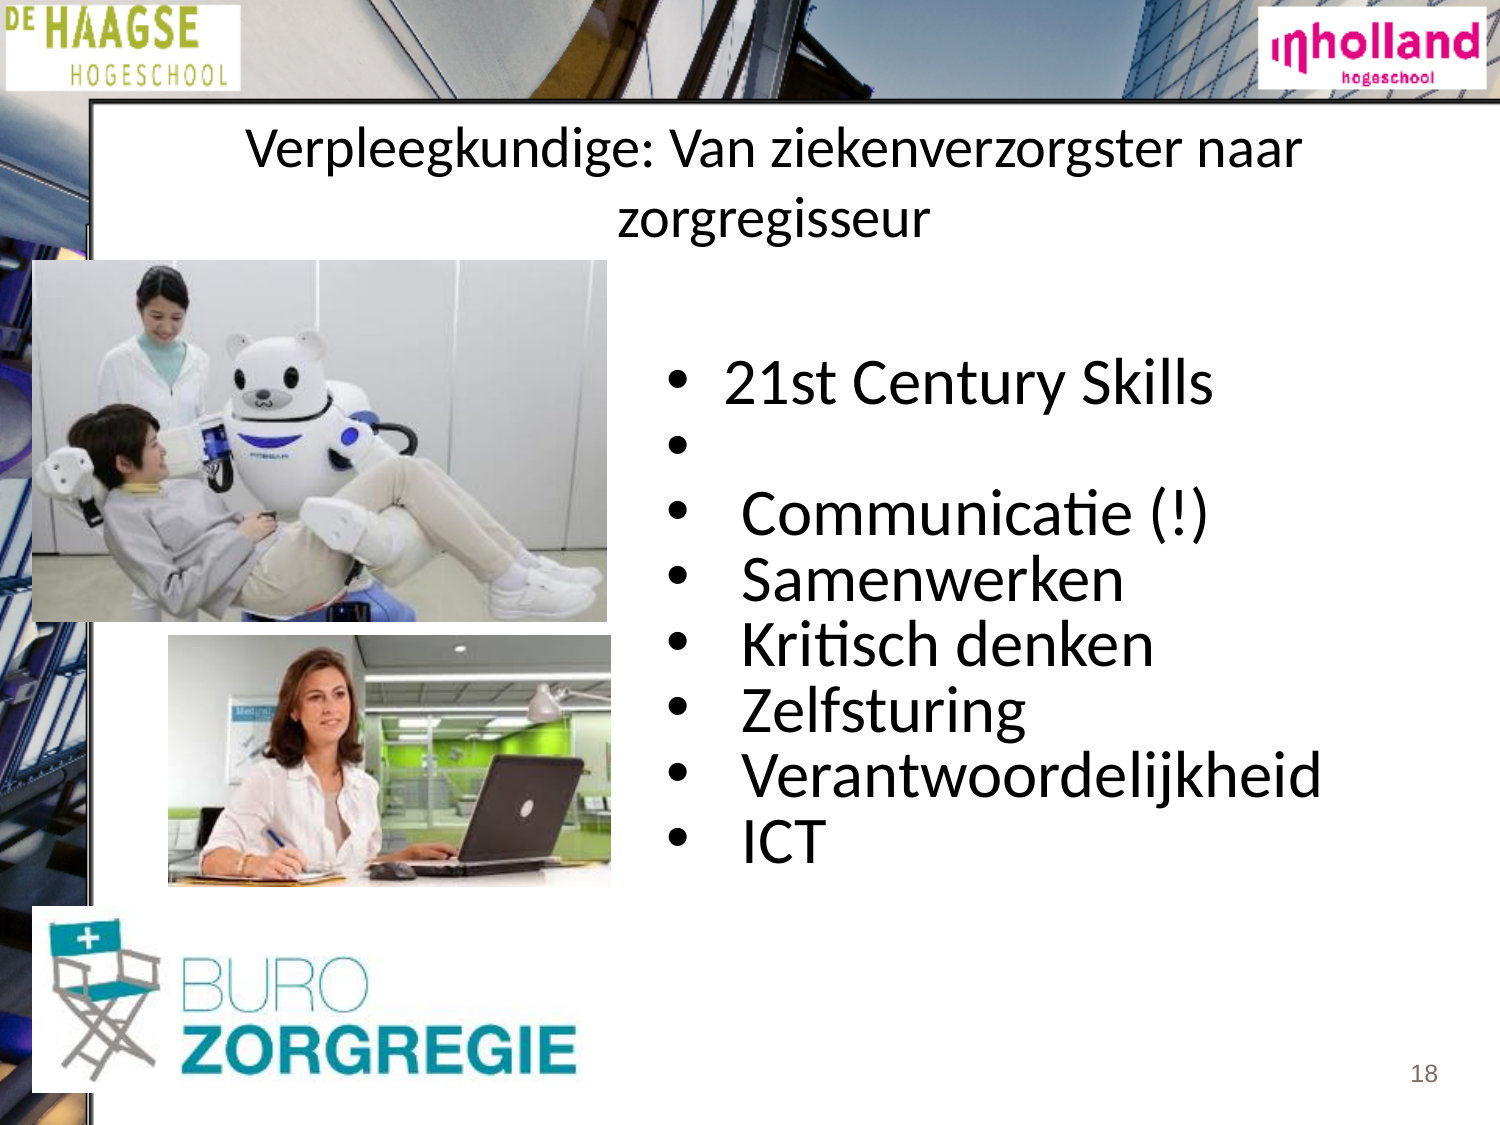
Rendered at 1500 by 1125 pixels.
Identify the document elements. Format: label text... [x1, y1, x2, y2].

title Verpleegkundige: Van ziekenverzorgster naar zorgregisseur [107, 78, 1443, 279]
list 21st Century Skills Communicatie (!) Samenwerken Kritisch denken Zelfsturing Verantwoordelijkheid ICT [651, 293, 1454, 1103]
picture [0, 0, 1500, 1125]
